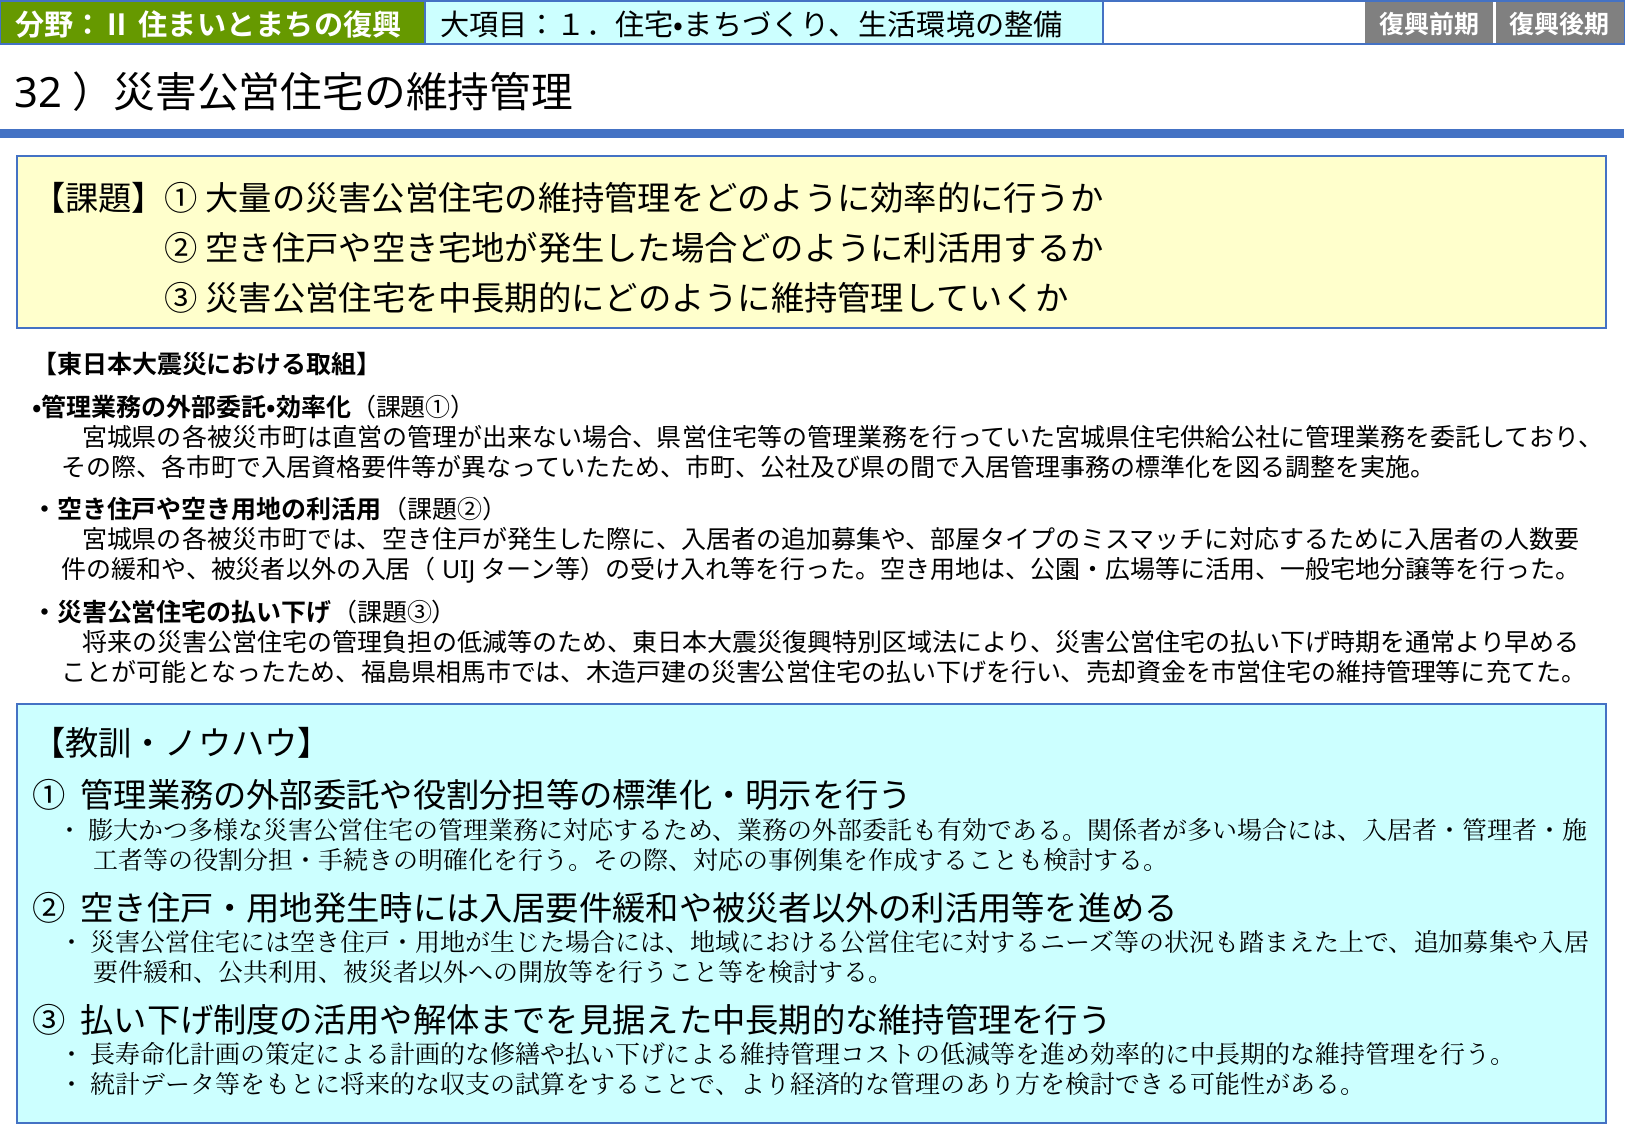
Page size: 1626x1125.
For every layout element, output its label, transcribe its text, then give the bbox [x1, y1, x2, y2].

text_box 【教訓・ノウハウ】 ① 管理業務の外部委託や役割分担等の標準化・明示を行う ・ 膨大かつ多様な災害公営住宅の管理業務に対応するため、業務の外部委託も有効である。関係者が多い場合には、入居者・管理者・施工者等の役割分担・手続きの明確化を行う。その際、対応の事例集を作成することも検討する。 ② 空き住戸・用地発生時には入居要件緩和や被災者以外の利活用等を進める ・ 災害公営住宅には空き住戸・用地が生じた場合には、地域における公営住宅に対するニーズ等の状況も踏まえた上で、追加募集や入居要件緩和、公共利用、被災者以外への開放等を行うこと等を検討する。 ③ 払い下げ制度の活用や解体までを見据えた中長期的な維持管理を行う ・ 長寿命化計画の策定による計画的な修繕や払い下げによる維持管理コストの低減等を進め効率的に中長期的な維持管理を行う。 ・ 統計データ等をもとに将来的な収支の試算をすることで、より経済的な管理のあり方を検討できる可能性がある。 [16, 703, 1607, 1124]
text_box 【課題】① 大量の災害公営住宅の維持管理をどのように効率的に行うか ② 空き住戸や空き宅地が発生した場合どのように利活用するか ③ 災害公営住宅を中長期的にどのように維持管理していくか [16, 155, 1607, 329]
text_box 大項目：１．住宅・まちづくり、生活環境の整備 [424, 0, 1102, 45]
title 32）災害公営住宅の維持管理 [0, 47, 1423, 134]
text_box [1103, 0, 1625, 45]
text_box 分野：Ⅱ 住まいとまちの復興 [0, 0, 424, 45]
text_box 【東日本大震災における取組】 ・管理業務の外部委託・効率化（課題①） 宮城県の各被災市町は直営の管理が出来ない場合、県営住宅等の管理業務を行っていた宮城県住宅供給公社に管理業務を委託しており、その際、各市町で入居資格要件等が異なっていたため、市町、公社及び県の間で入居管理事務の標準化を図る調整を実施。 ・空き住戸や空き用地の利活用（課題②） 宮城県の各被災市町では、空き住戸が発生した際に、入居者の追加募集や、部屋タイプのミスマッチに対応するために入居者の人数要件の緩和や、被災者以外の入居（UIJターン等）の受け入れ等を行った。空き用地は、公園・広場等に活用、一般宅地分譲等を行った。 ・災害公営住宅の払い下げ（課題③） 将来の災害公営住宅の管理負担の低減等のため、東日本大震災復興特別区域法により、災害公営住宅の払い下げ時期を通常より早めることが可能となったため、福島県相馬市では、木造戸建の災害公営住宅の払い下げを行い、売却資金を市営住宅の維持管理等に充てた。 [16, 348, 1607, 687]
